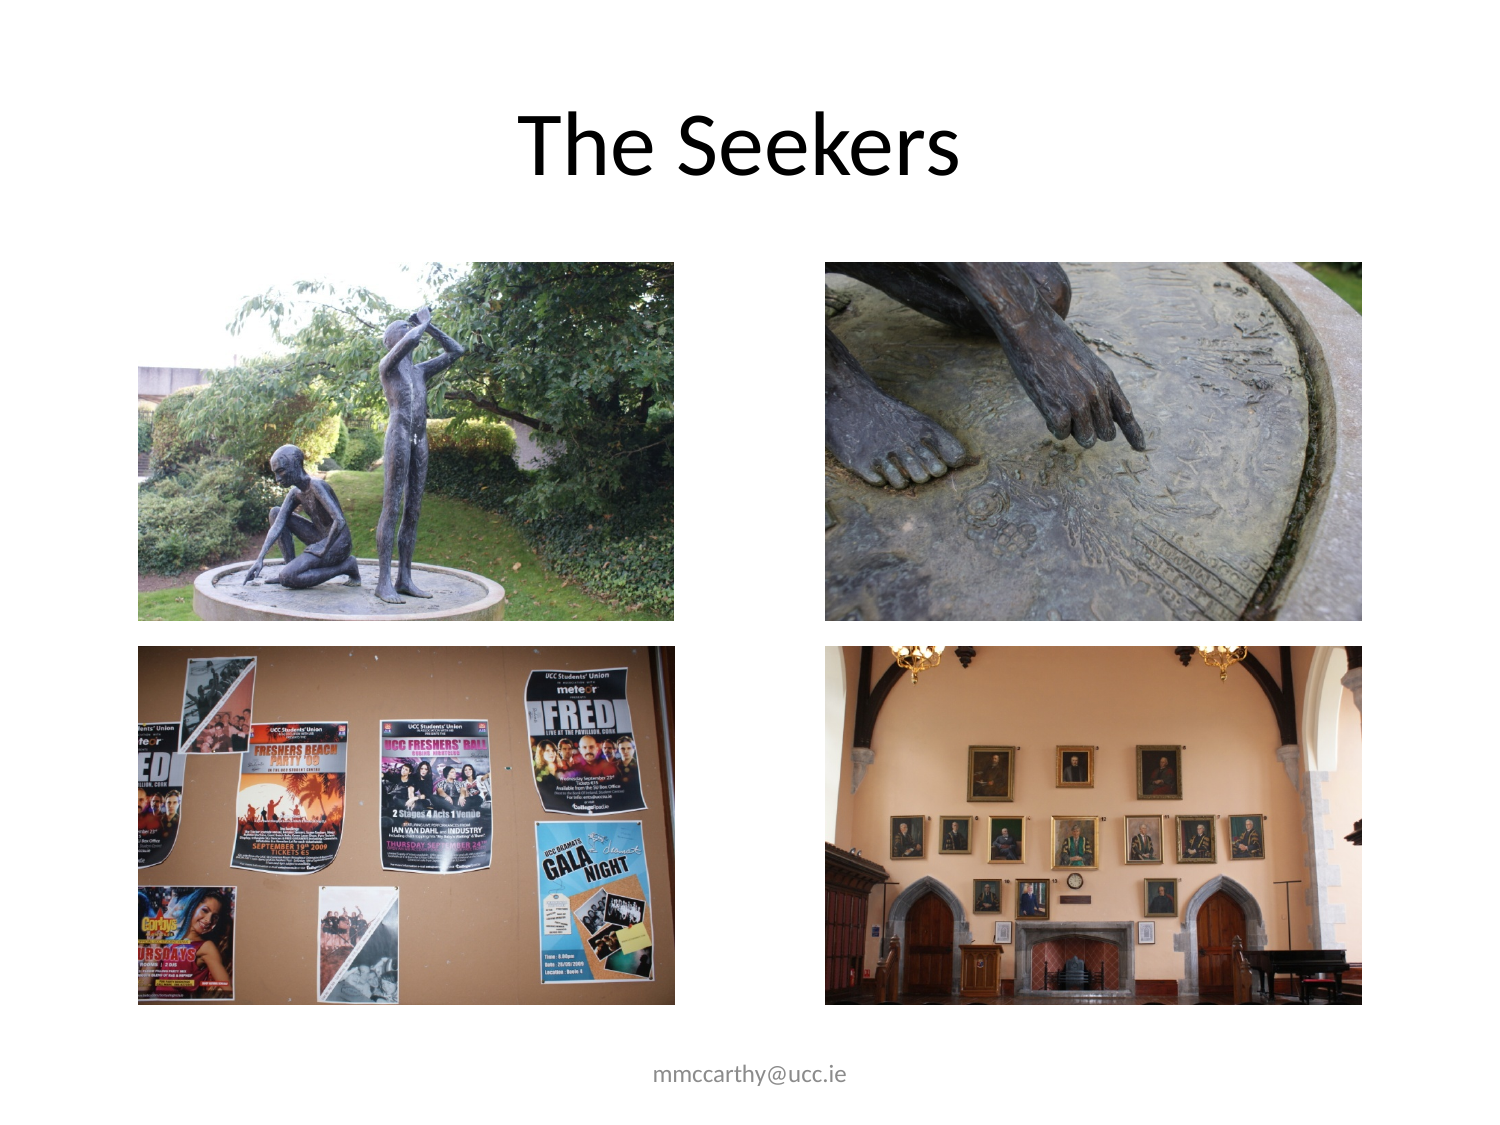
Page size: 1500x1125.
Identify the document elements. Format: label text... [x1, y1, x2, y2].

footer mmccarthy@ucc.ie [512, 1042, 988, 1103]
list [825, 645, 1362, 1006]
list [138, 262, 675, 622]
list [138, 645, 675, 1006]
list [825, 262, 1362, 622]
title The Seekers [75, 45, 1425, 233]
